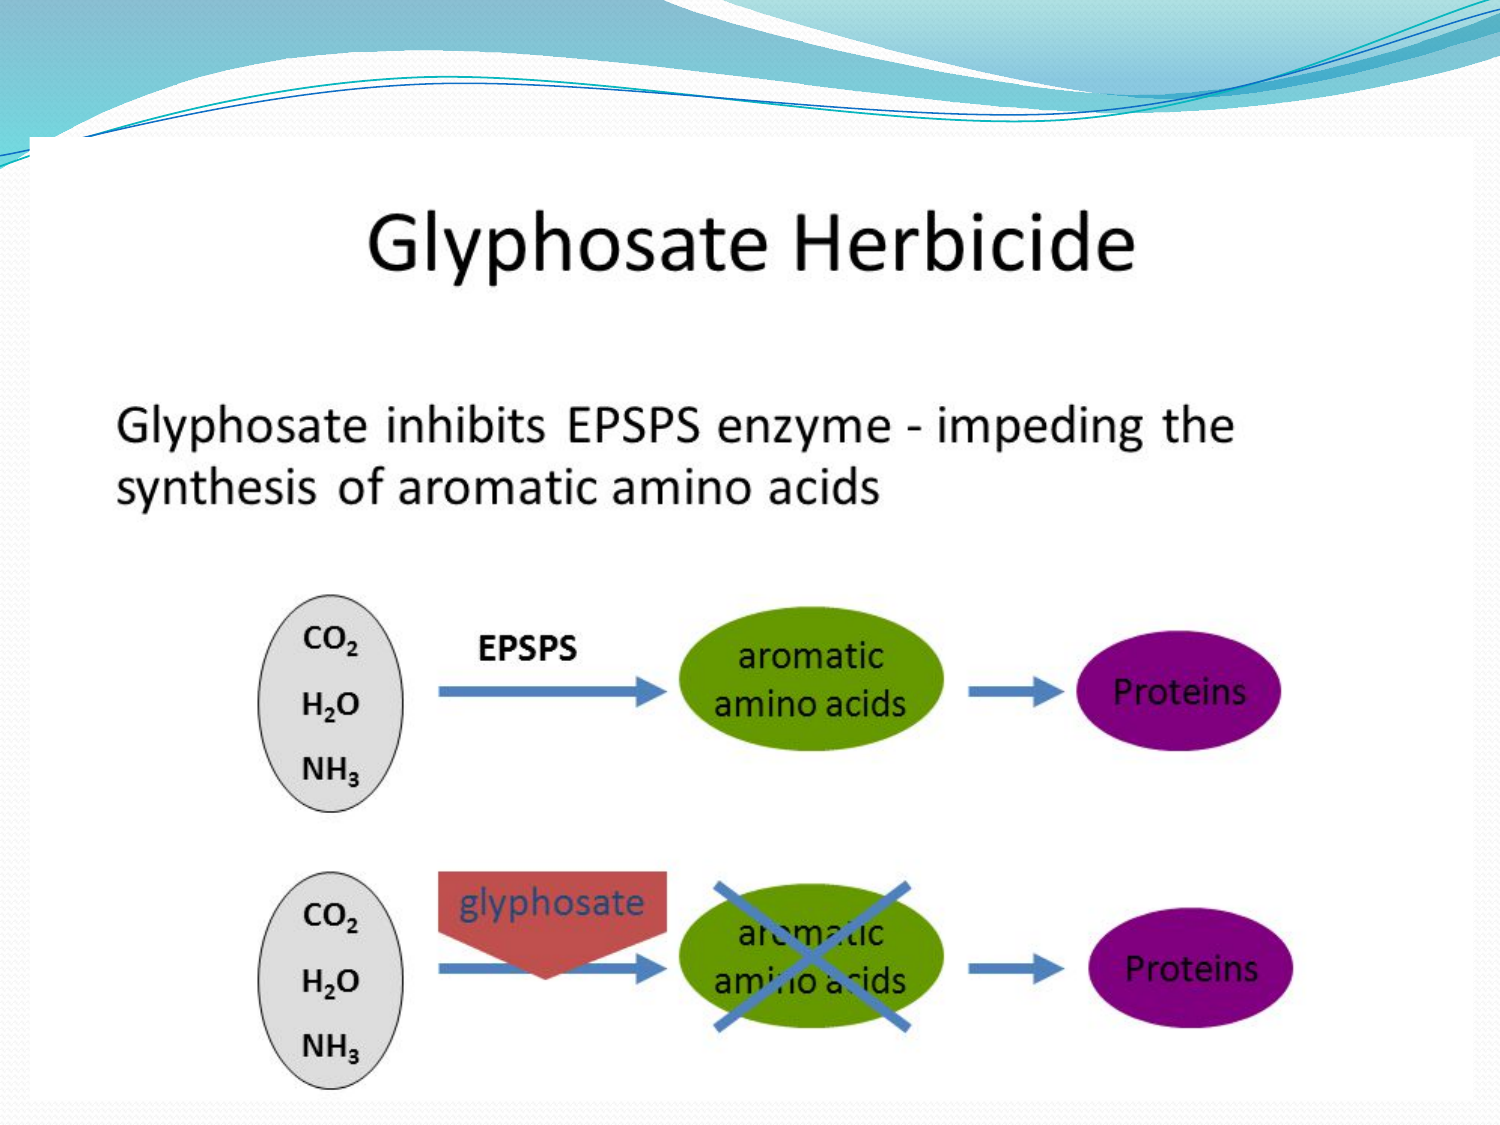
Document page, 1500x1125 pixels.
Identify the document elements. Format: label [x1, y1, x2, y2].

picture [29, 137, 1474, 1101]
